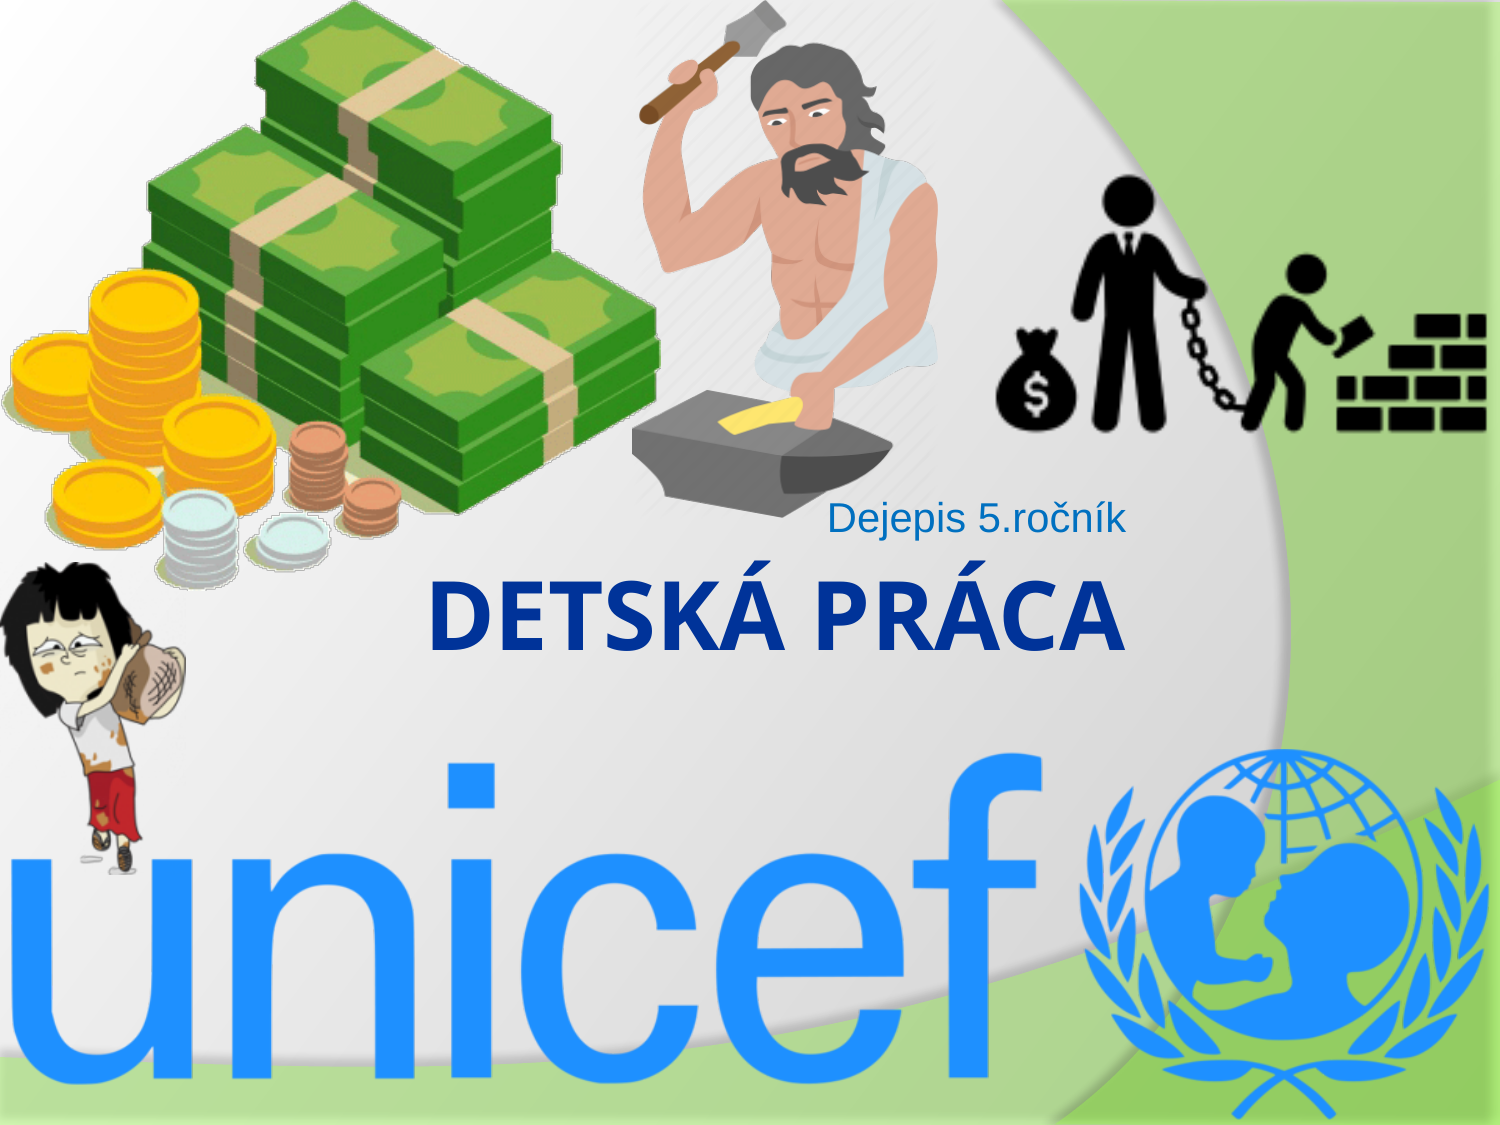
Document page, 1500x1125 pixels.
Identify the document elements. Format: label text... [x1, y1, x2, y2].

title DETSKÁ PrÁCA [197, 547, 1134, 741]
picture [632, 0, 938, 519]
picture [0, 562, 187, 876]
picture [984, 46, 1500, 563]
picture [0, 0, 662, 591]
picture [0, 749, 1500, 1125]
subtitle Dejepis 5.ročník [673, 253, 975, 541]
